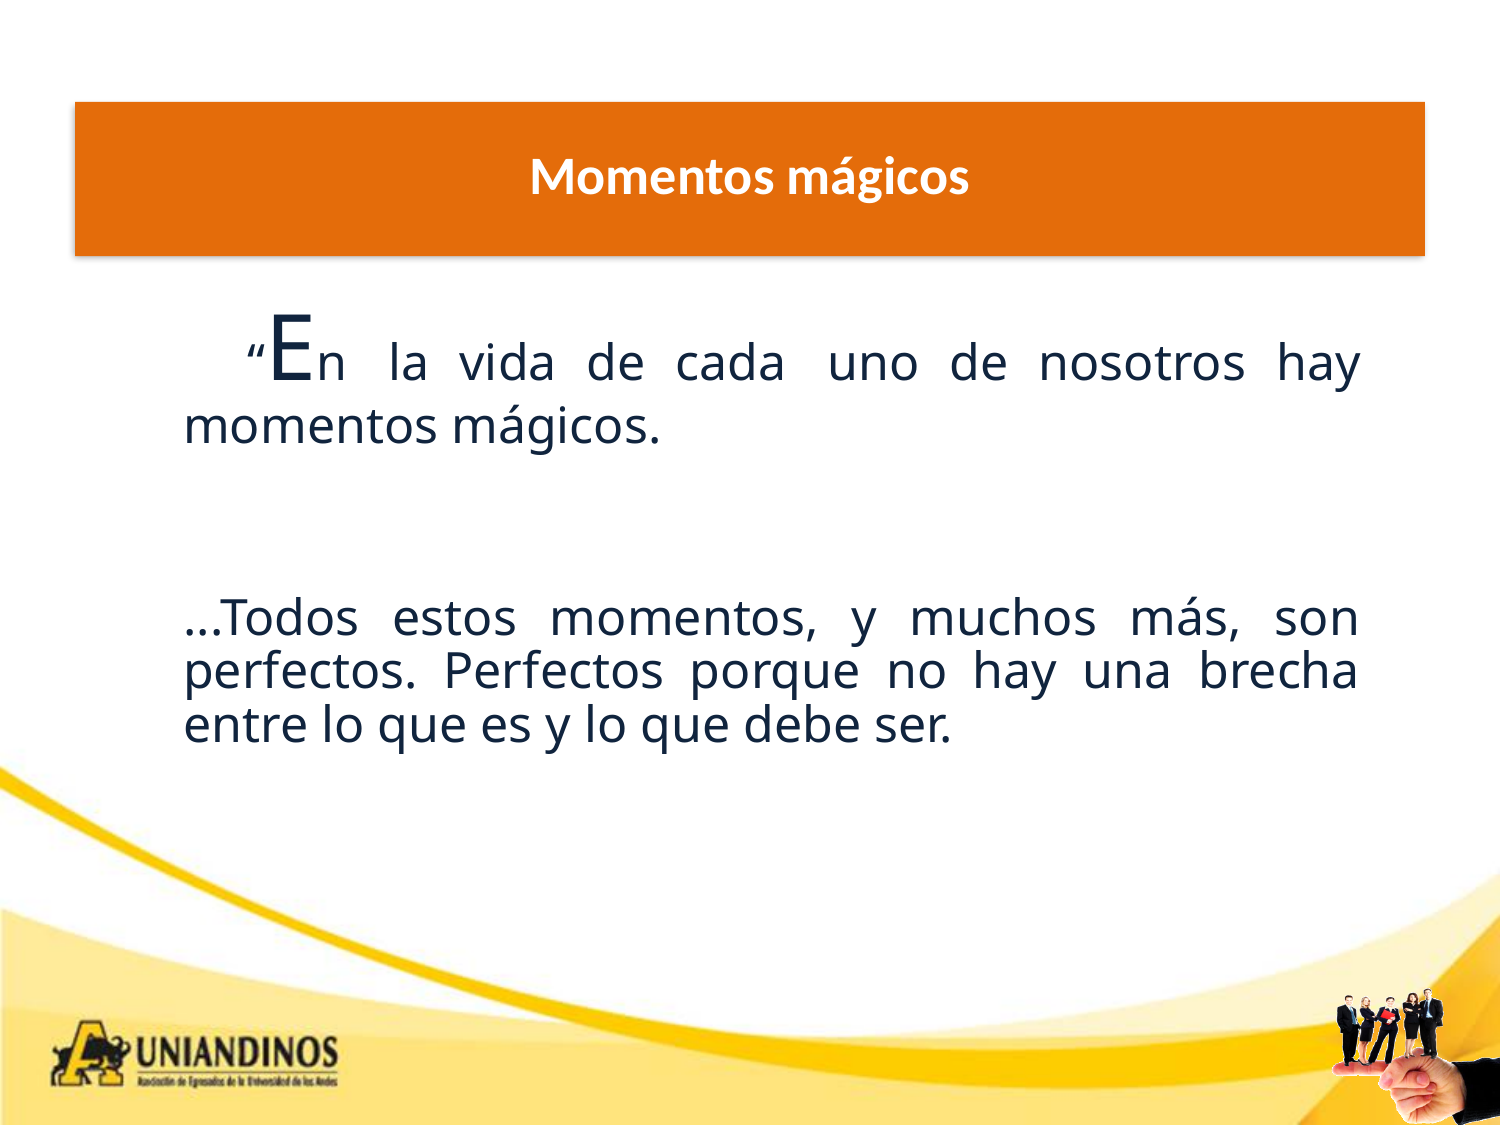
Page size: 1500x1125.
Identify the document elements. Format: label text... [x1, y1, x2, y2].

list “En la vida de cada uno de nosotros hay momentos mágicos. ...Todos estos momentos, y muchos más, son perfectos. Perfectos porque no hay una brecha entre lo que es y lo que debe ser. [112, 293, 1376, 1036]
picture [0, 0, 1500, 1125]
title Momentos mágicos [73, 100, 1427, 258]
